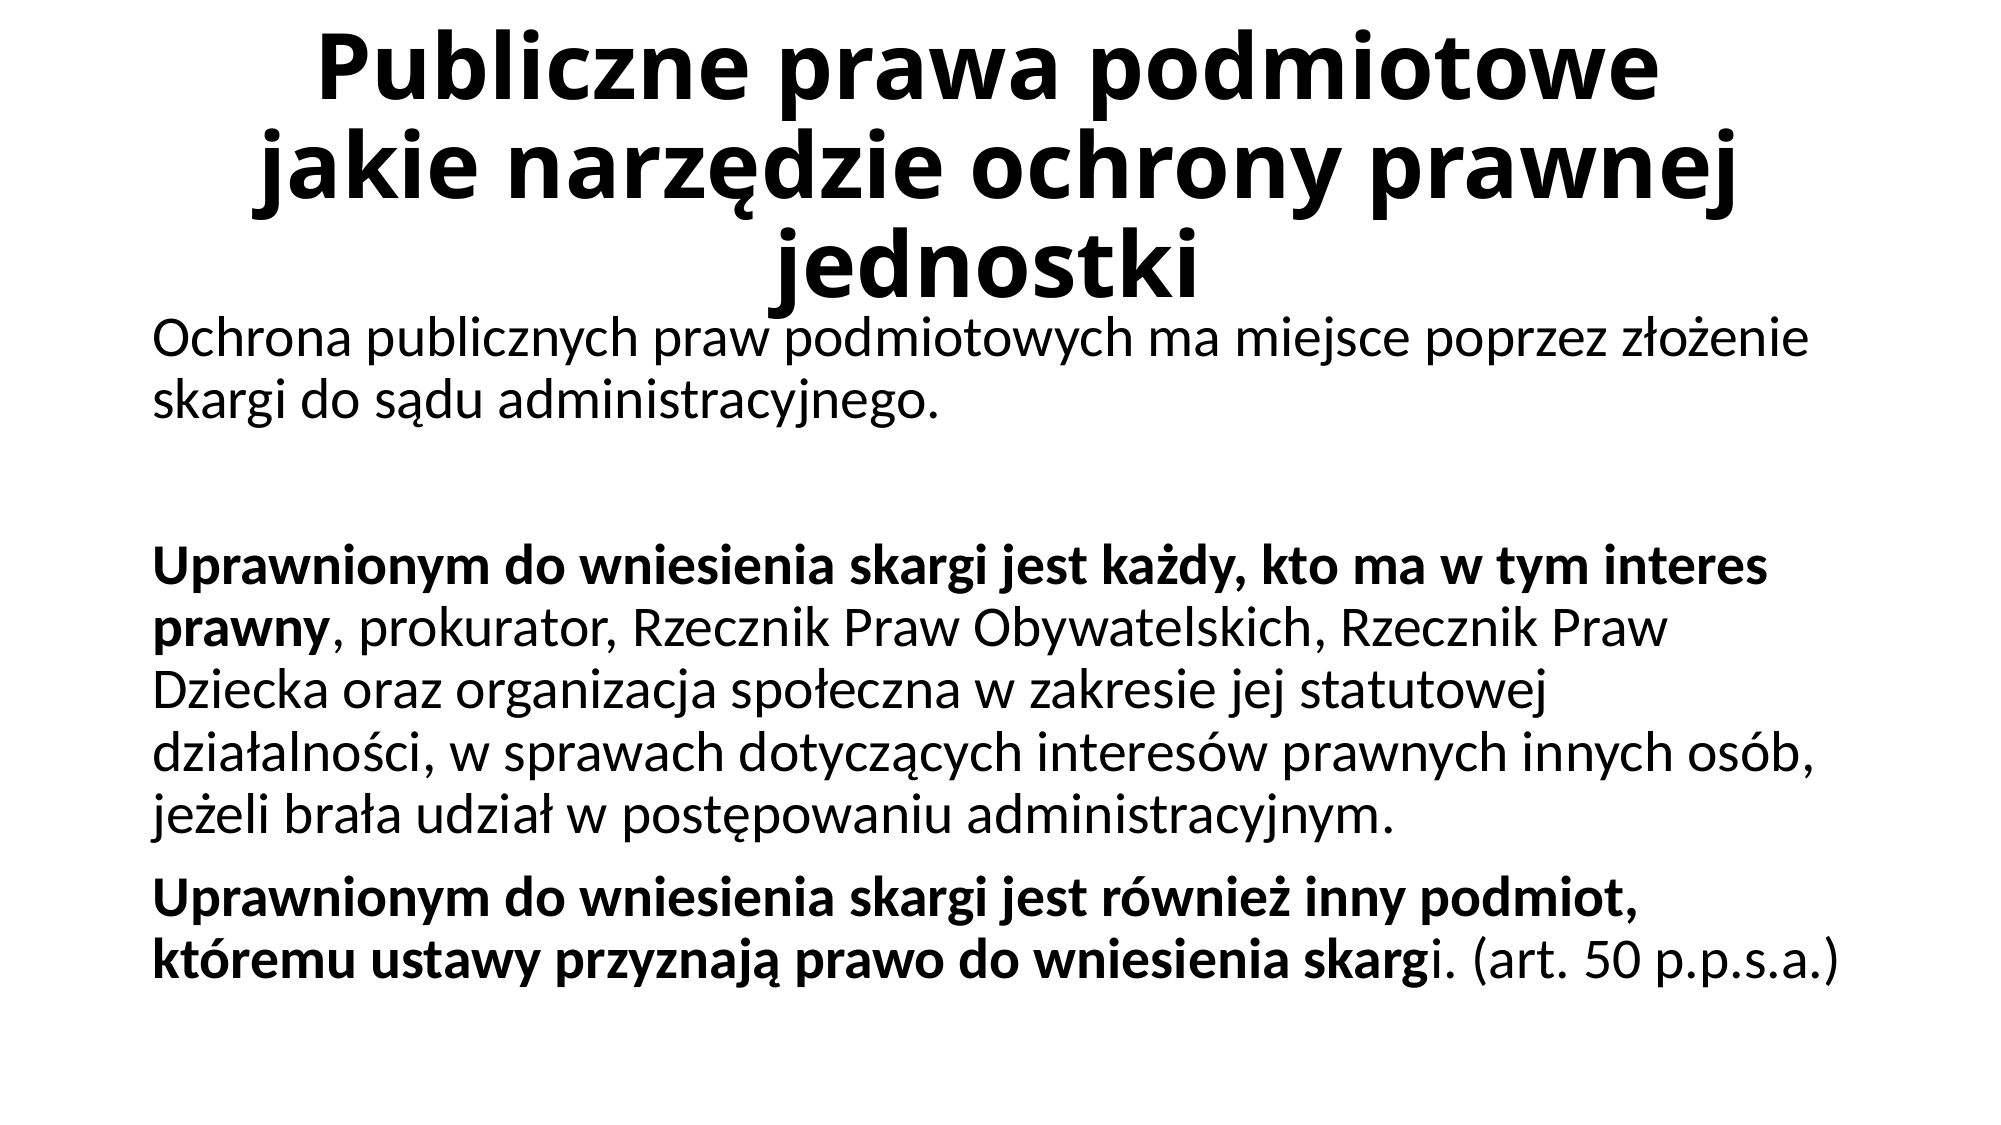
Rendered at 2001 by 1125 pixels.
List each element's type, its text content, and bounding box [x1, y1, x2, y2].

list Ochrona publicznych praw podmiotowych ma miejsce poprzez złożenie skargi do sądu administracyjnego. Uprawnionym do wniesienia skargi jest każdy, kto ma w tym interes prawny, prokurator, Rzecznik Praw Obywatelskich, Rzecznik Praw Dziecka oraz organizacja społeczna w zakresie jej statutowej działalności, w sprawach dotyczących interesów prawnych innych osób, jeżeli brała udział w postępowaniu administracyjnym. Uprawnionym do wniesienia skargi jest również inny podmiot, któremu ustawy przyznają prawo do wniesienia skargi. (art. 50 p.p.s.a.) [137, 299, 1863, 1014]
title Publiczne prawa podmiotowe jakie narzędzie ochrony prawnej jednostki [137, 59, 1863, 278]
